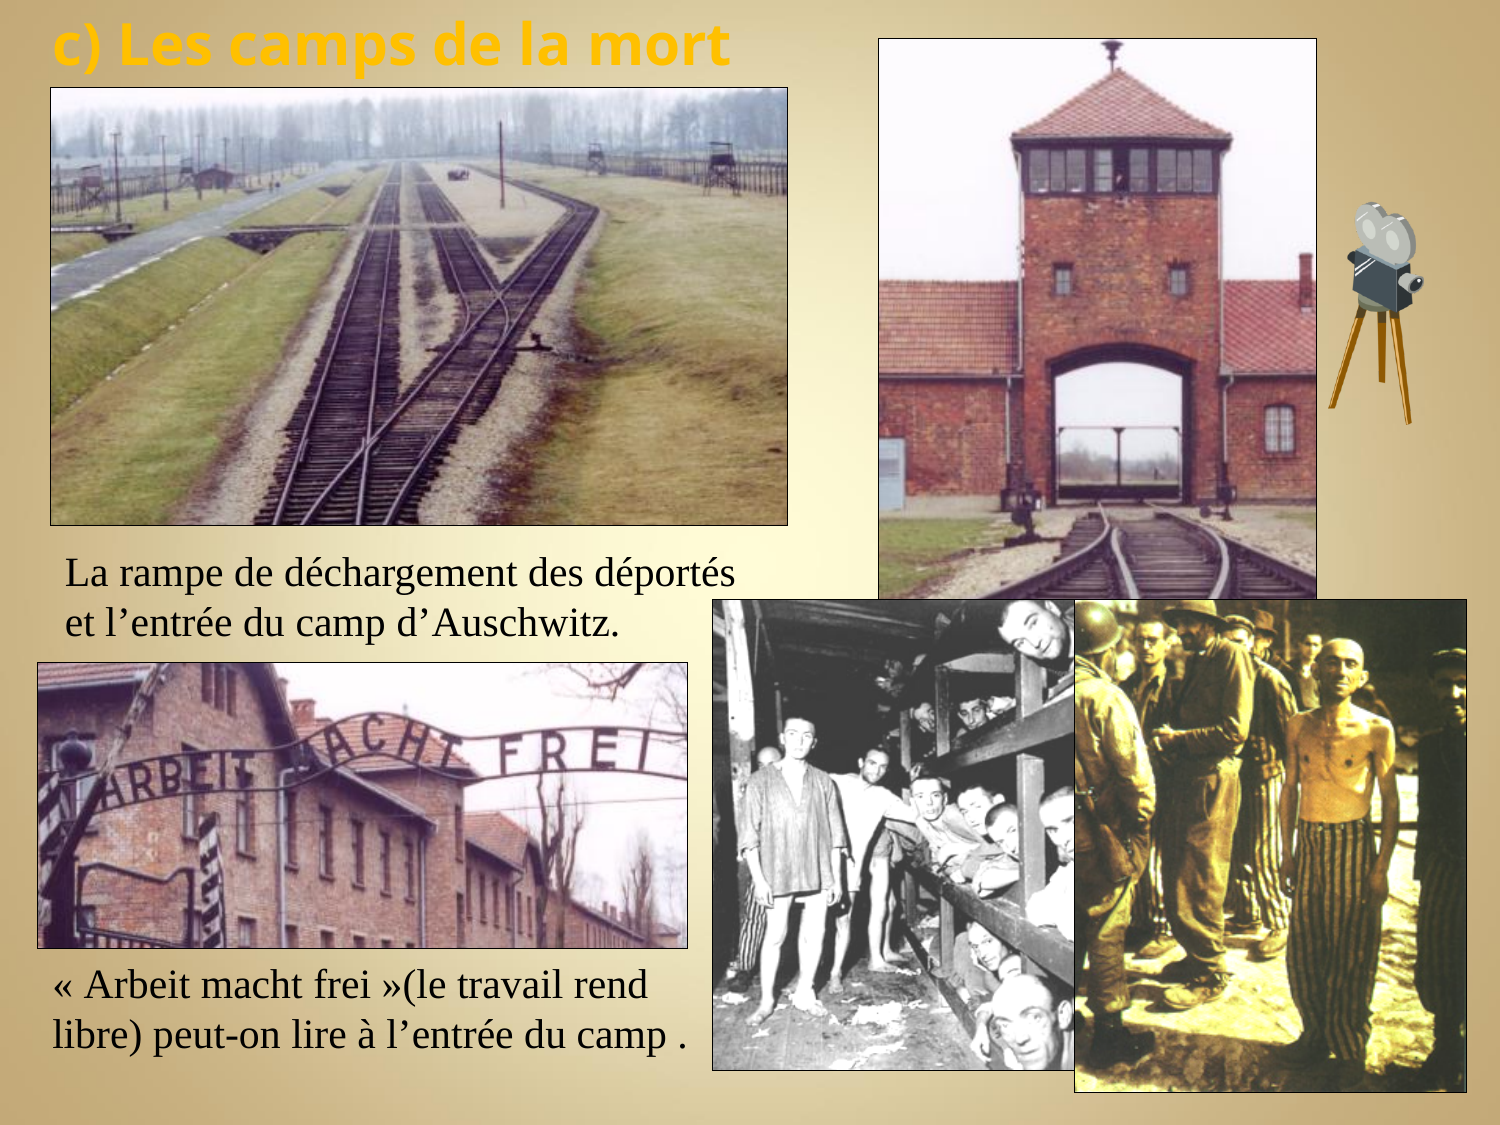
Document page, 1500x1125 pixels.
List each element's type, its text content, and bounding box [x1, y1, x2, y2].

text_box « Arbeit macht frei »(le travail rend libre) peut-on lire à l’entrée du camp . [37, 949, 703, 1065]
text_box La rampe de déchargement des déportés et l’entrée du camp d’Auschwitz. [49, 537, 788, 653]
text_box c) Les camps de la mort [37, 0, 975, 85]
picture [0, 0, 1500, 1125]
